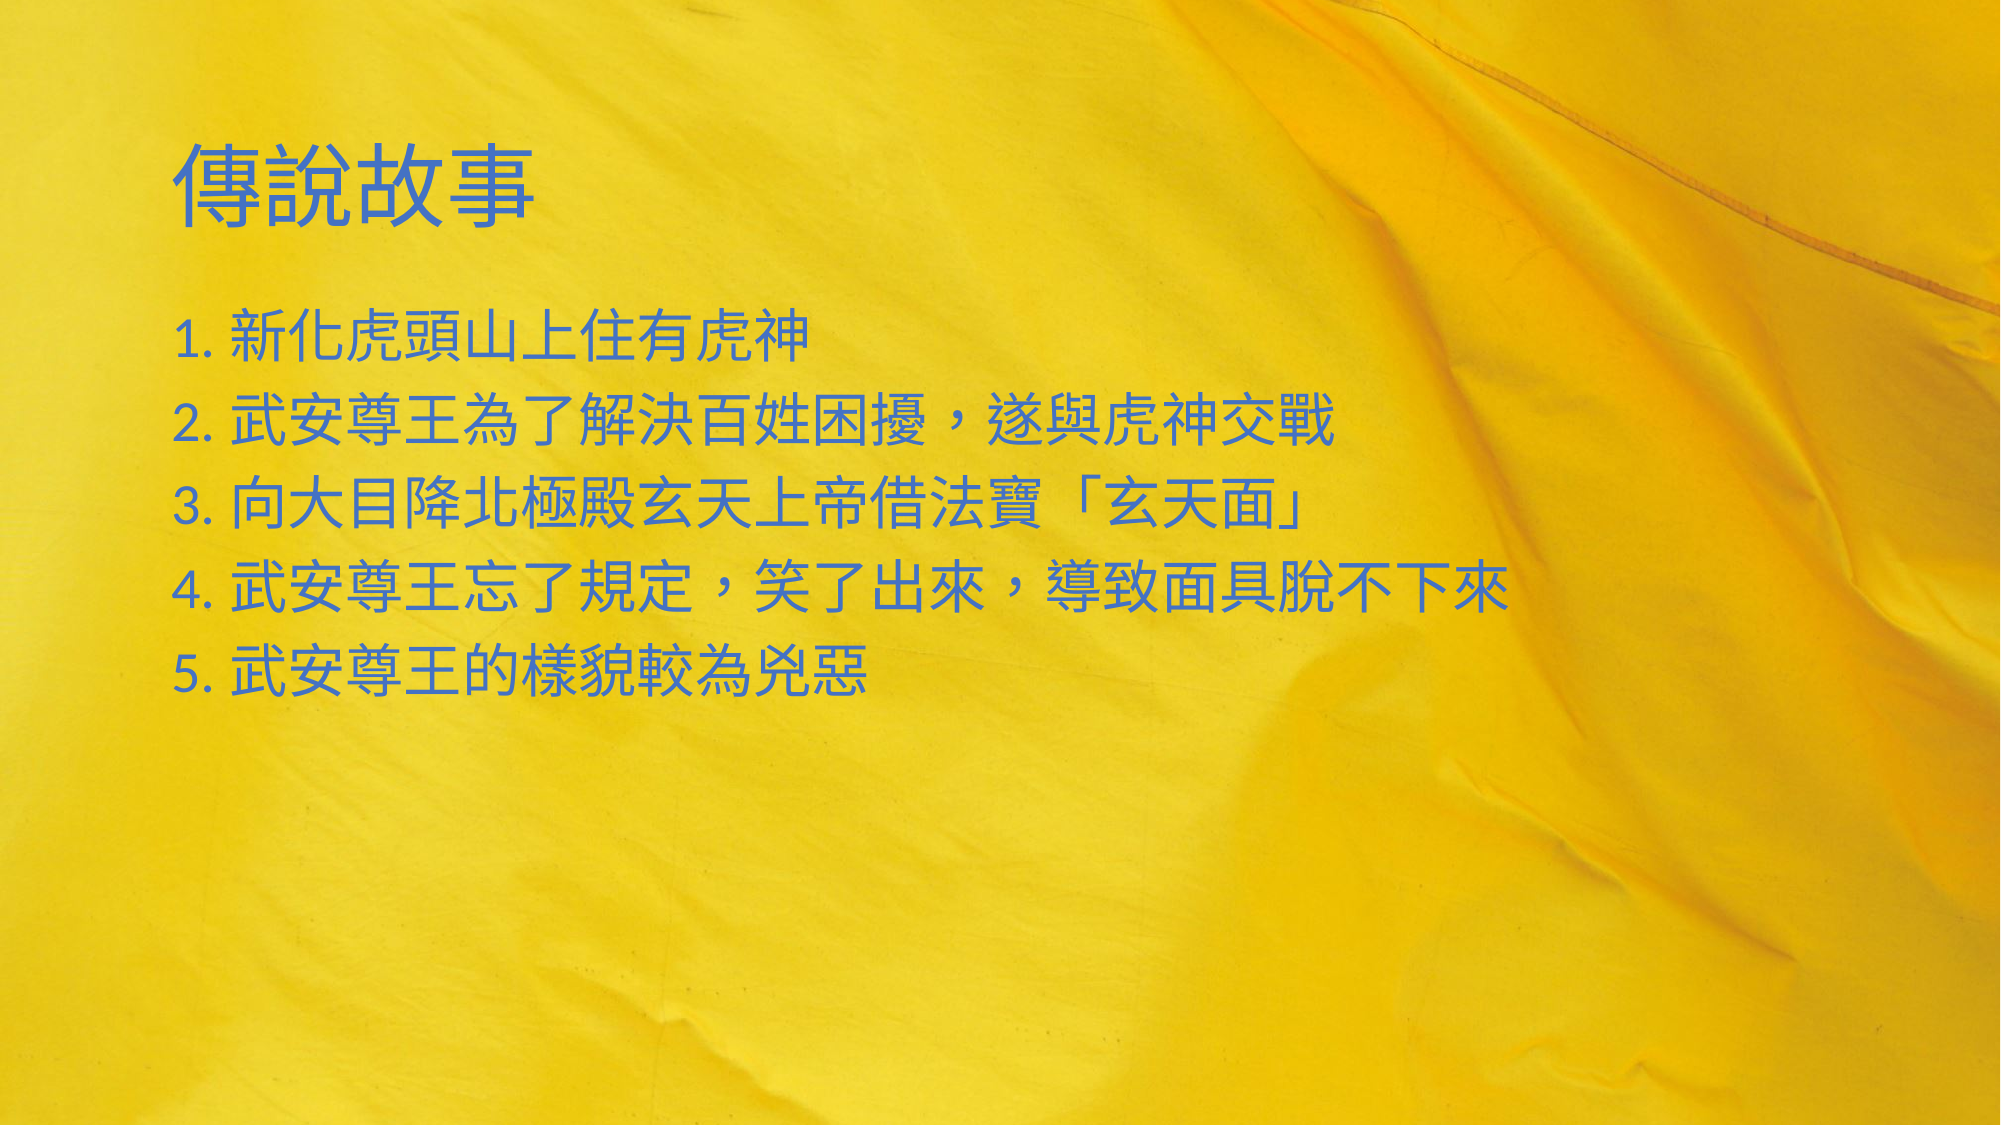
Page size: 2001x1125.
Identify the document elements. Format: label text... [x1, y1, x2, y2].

picture [0, 0, 2001, 1125]
list 1.新化虎頭山上住有虎神 2.武安尊王為了解決百姓困擾，遂與虎神交戰 3.向大目降北極殿玄天上帝借法寶「玄天面」 4.武安尊王忘了規定，笑了出來，導致面具脫不下來 5.武安尊王的樣貌較為兇惡 [156, 299, 1863, 1014]
title 傳說故事 [156, 82, 1881, 300]
